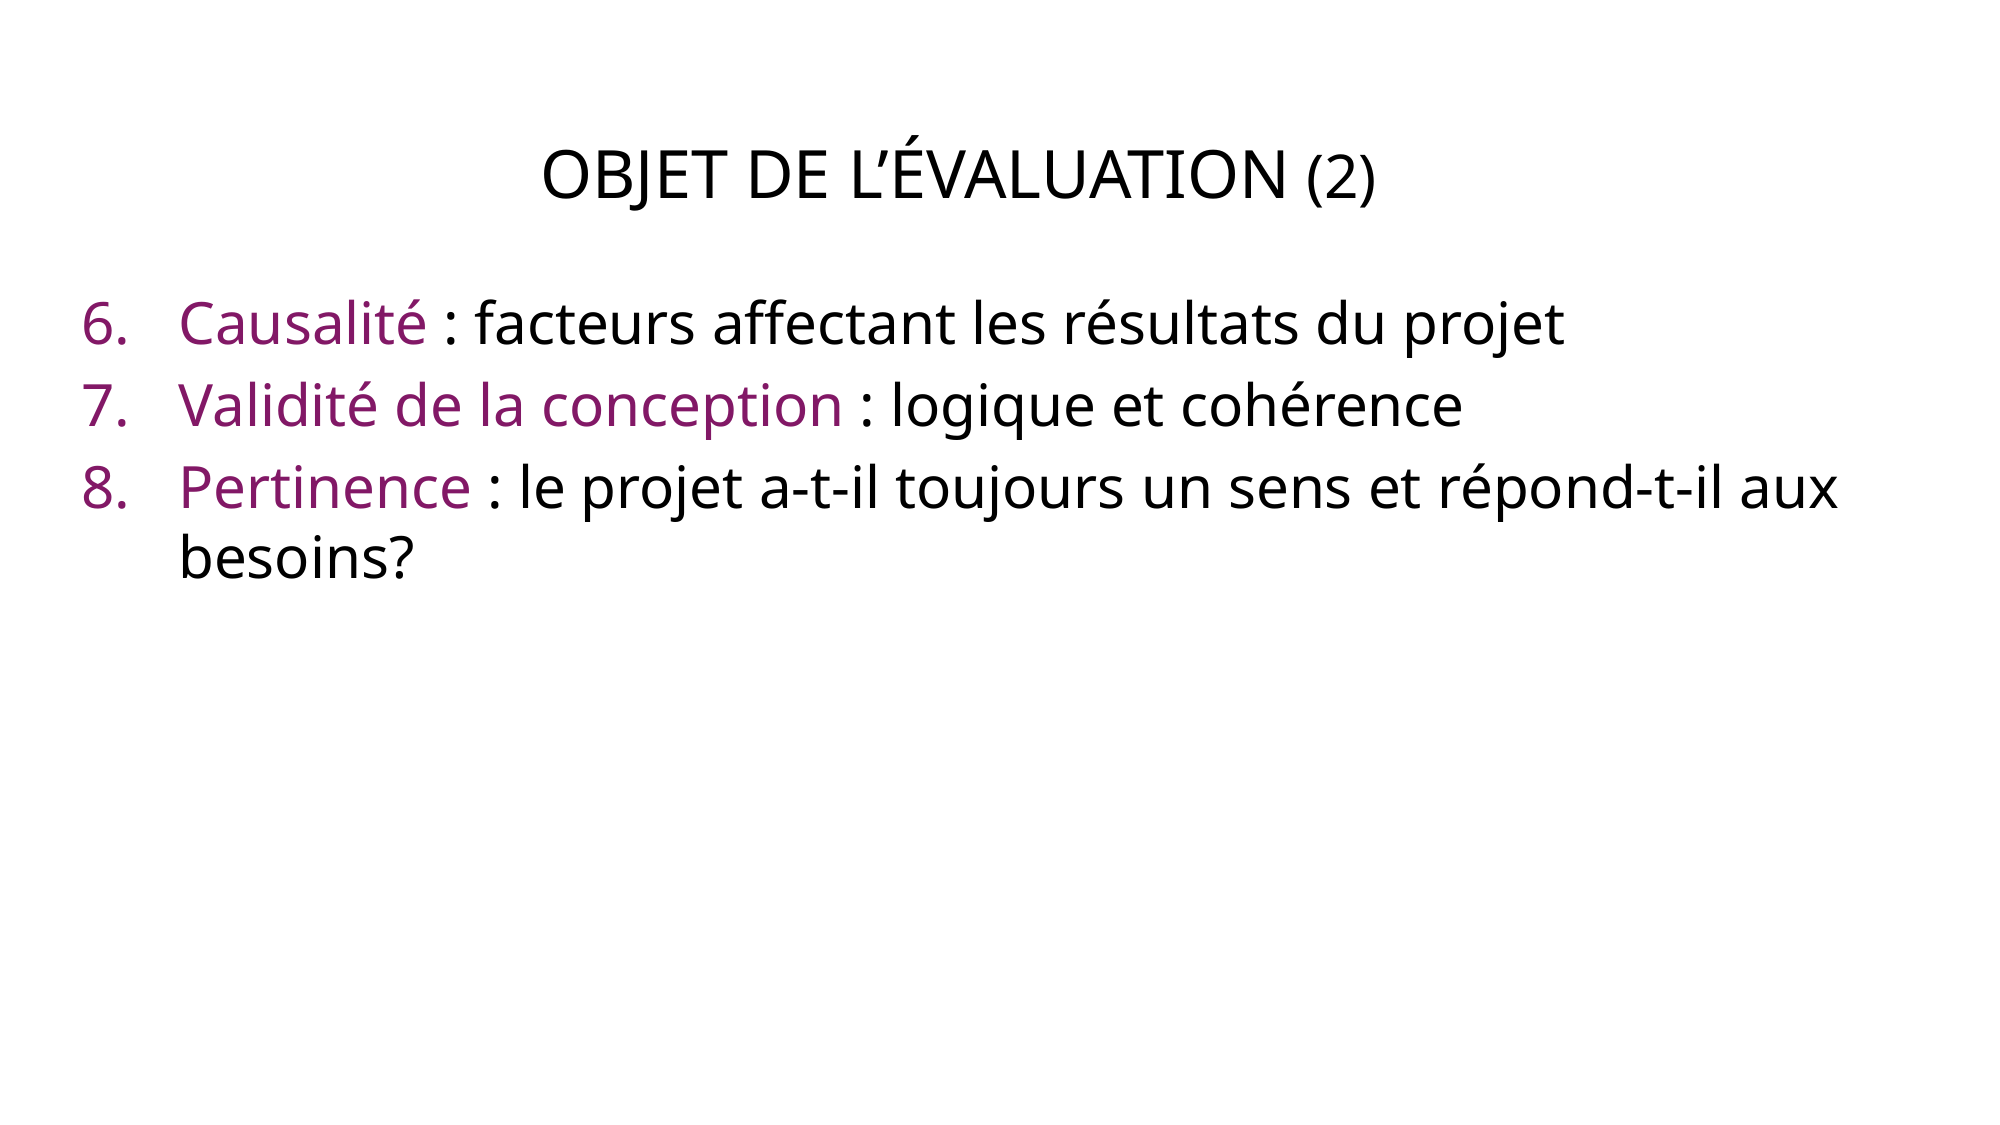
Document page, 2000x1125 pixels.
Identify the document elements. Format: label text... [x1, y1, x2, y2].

title OBJET DE L’ÉVALUATION (2) [133, 87, 1826, 237]
list Causalité : facteurs affectant les résultats du projet Validité de la conception : logique et cohérence Pertinence : le projet a-t-il toujours un sens et répond-t-il aux besoins? [66, 278, 1934, 1088]
